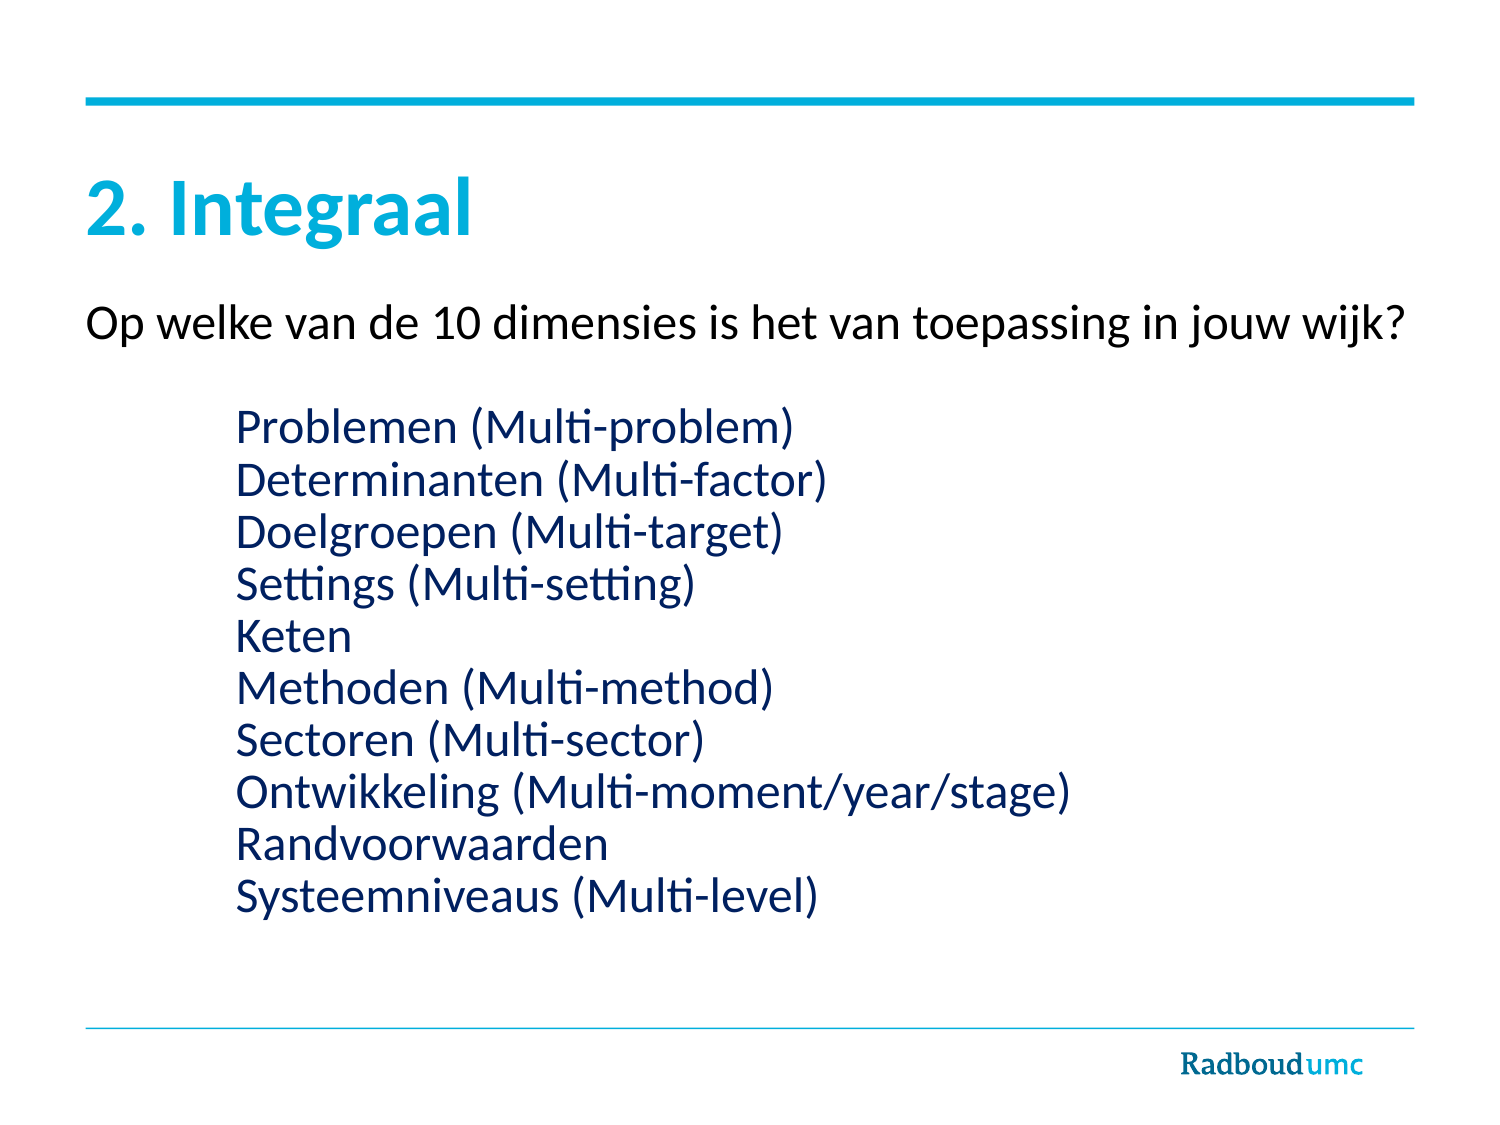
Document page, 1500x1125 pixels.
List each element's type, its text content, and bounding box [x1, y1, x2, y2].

title 2. Integraal [85, 164, 1415, 253]
list Op welke van de 10 dimensies is het van toepassing in jouw wijk? Problemen (Multi-problem) Determinanten (Multi-factor) Doelgroepen (Multi-target) Settings (Multi-setting) Keten Methoden (Multi-method) Sectoren (Multi-sector) Ontwikkeling (Multi-moment/year/stage) Randvoorwaarden Systeemniveaus (Multi-level) [85, 297, 1415, 975]
